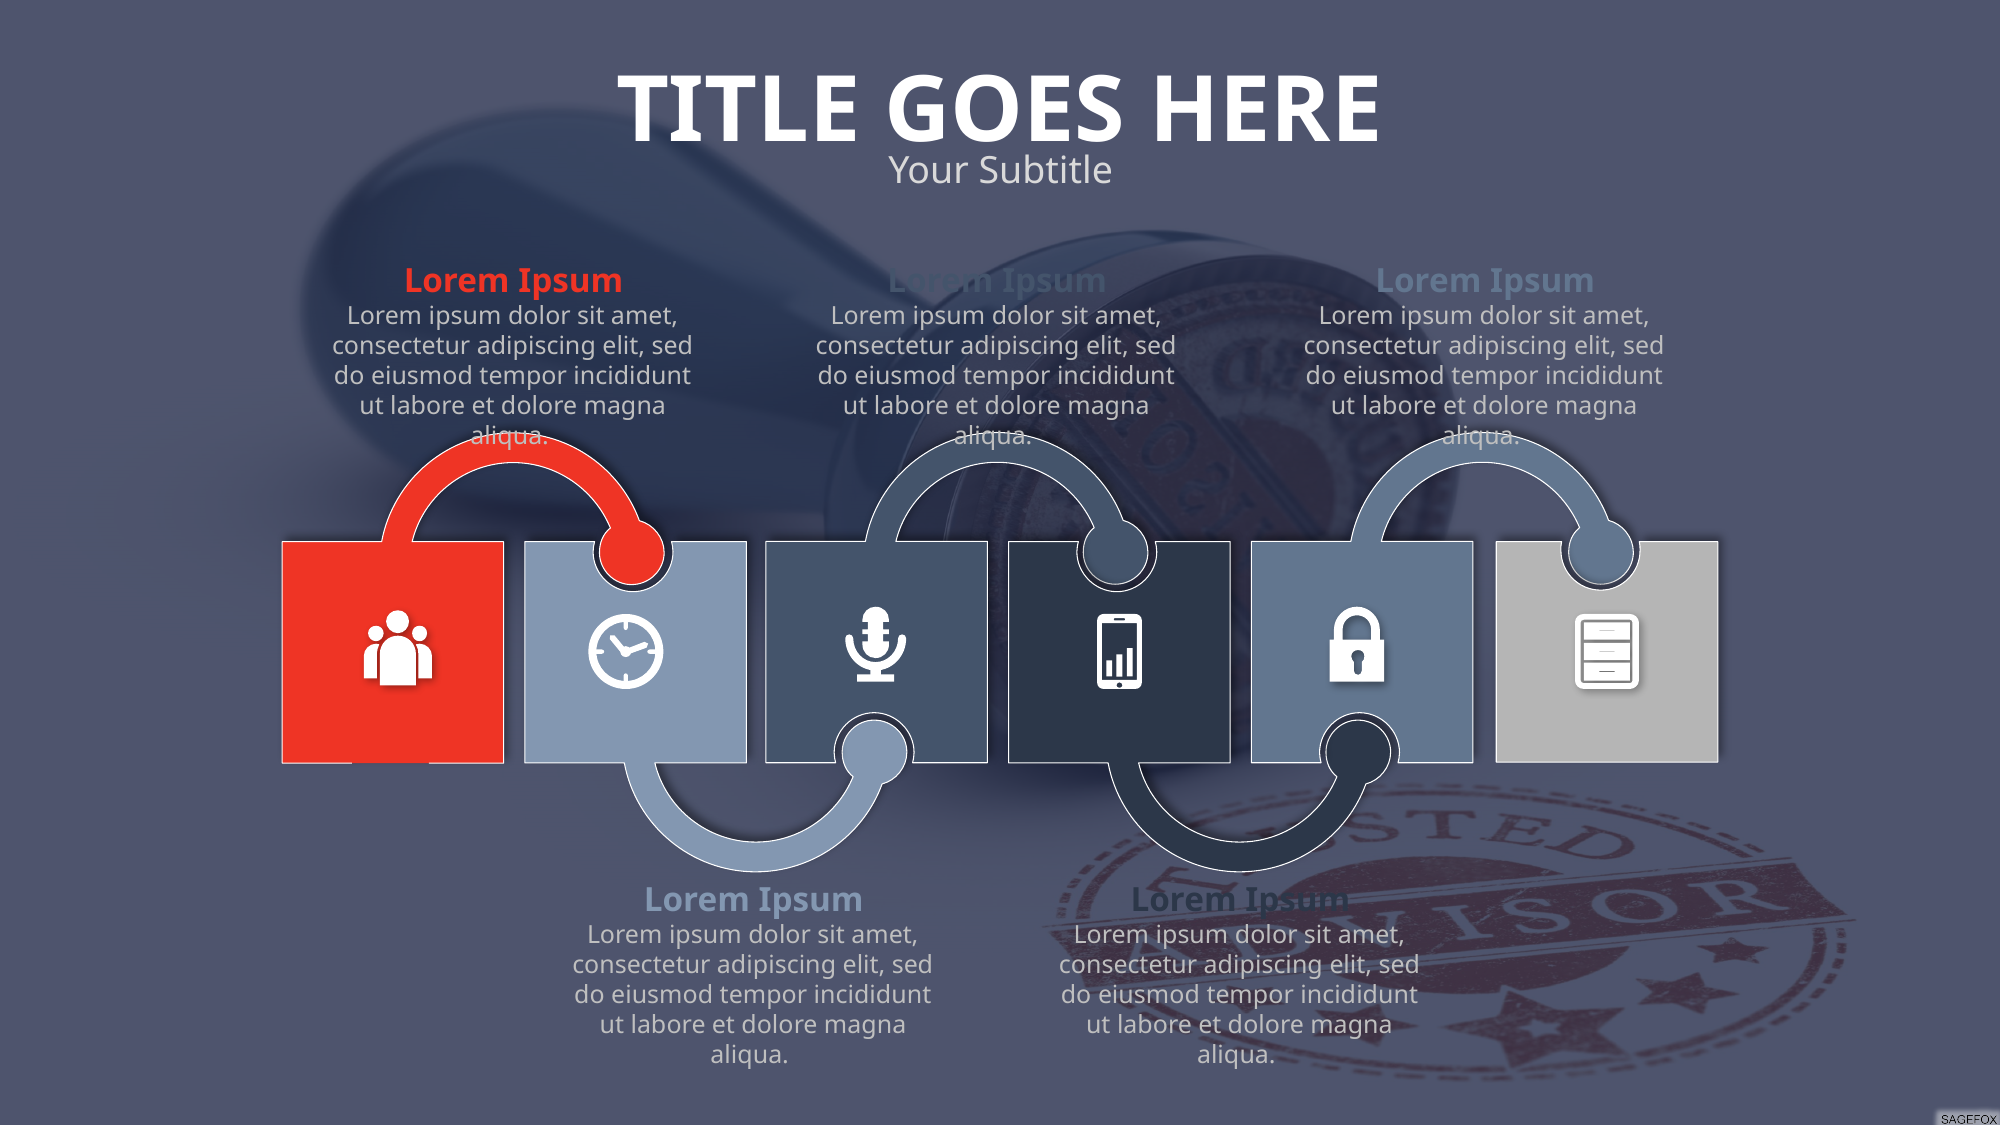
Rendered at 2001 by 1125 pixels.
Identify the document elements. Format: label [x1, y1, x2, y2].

text_box [379, 635, 432, 686]
text_box [588, 613, 664, 689]
text_box [325, 258, 701, 435]
text_box [1097, 613, 1142, 689]
text_box [845, 606, 907, 682]
text_box [368, 625, 384, 642]
text_box [363, 643, 380, 679]
text_box [386, 610, 410, 634]
text_box [1008, 541, 1391, 872]
text_box [282, 435, 665, 764]
text_box [1329, 606, 1385, 682]
text_box [524, 541, 907, 872]
text_box [1575, 613, 1639, 689]
text_box [412, 625, 428, 642]
text_box [1296, 258, 1673, 435]
text_box [1052, 877, 1428, 1054]
text_box [1251, 435, 1634, 763]
text_box [809, 258, 1185, 435]
text_box [1496, 541, 1718, 763]
picture [1938, 1114, 1999, 1125]
text_box [565, 877, 941, 1054]
text_box [765, 435, 1148, 763]
text_box [548, 42, 1452, 199]
